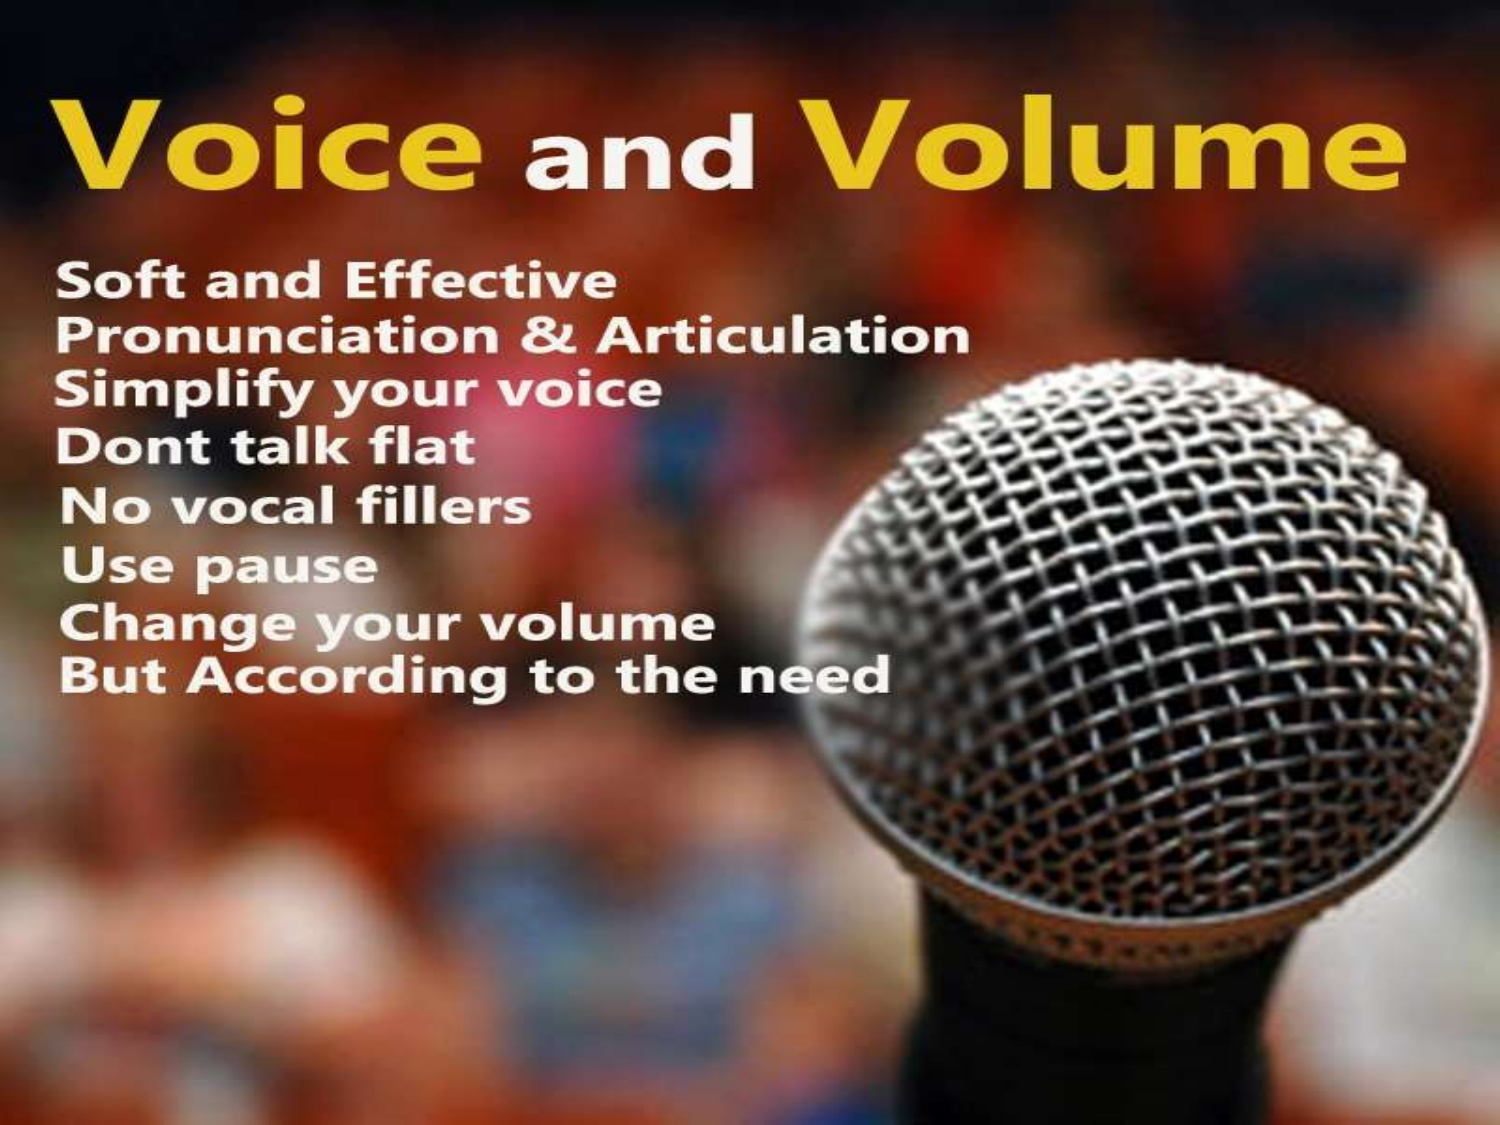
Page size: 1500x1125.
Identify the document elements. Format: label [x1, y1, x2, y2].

text_box [0, 0, 1500, 1125]
